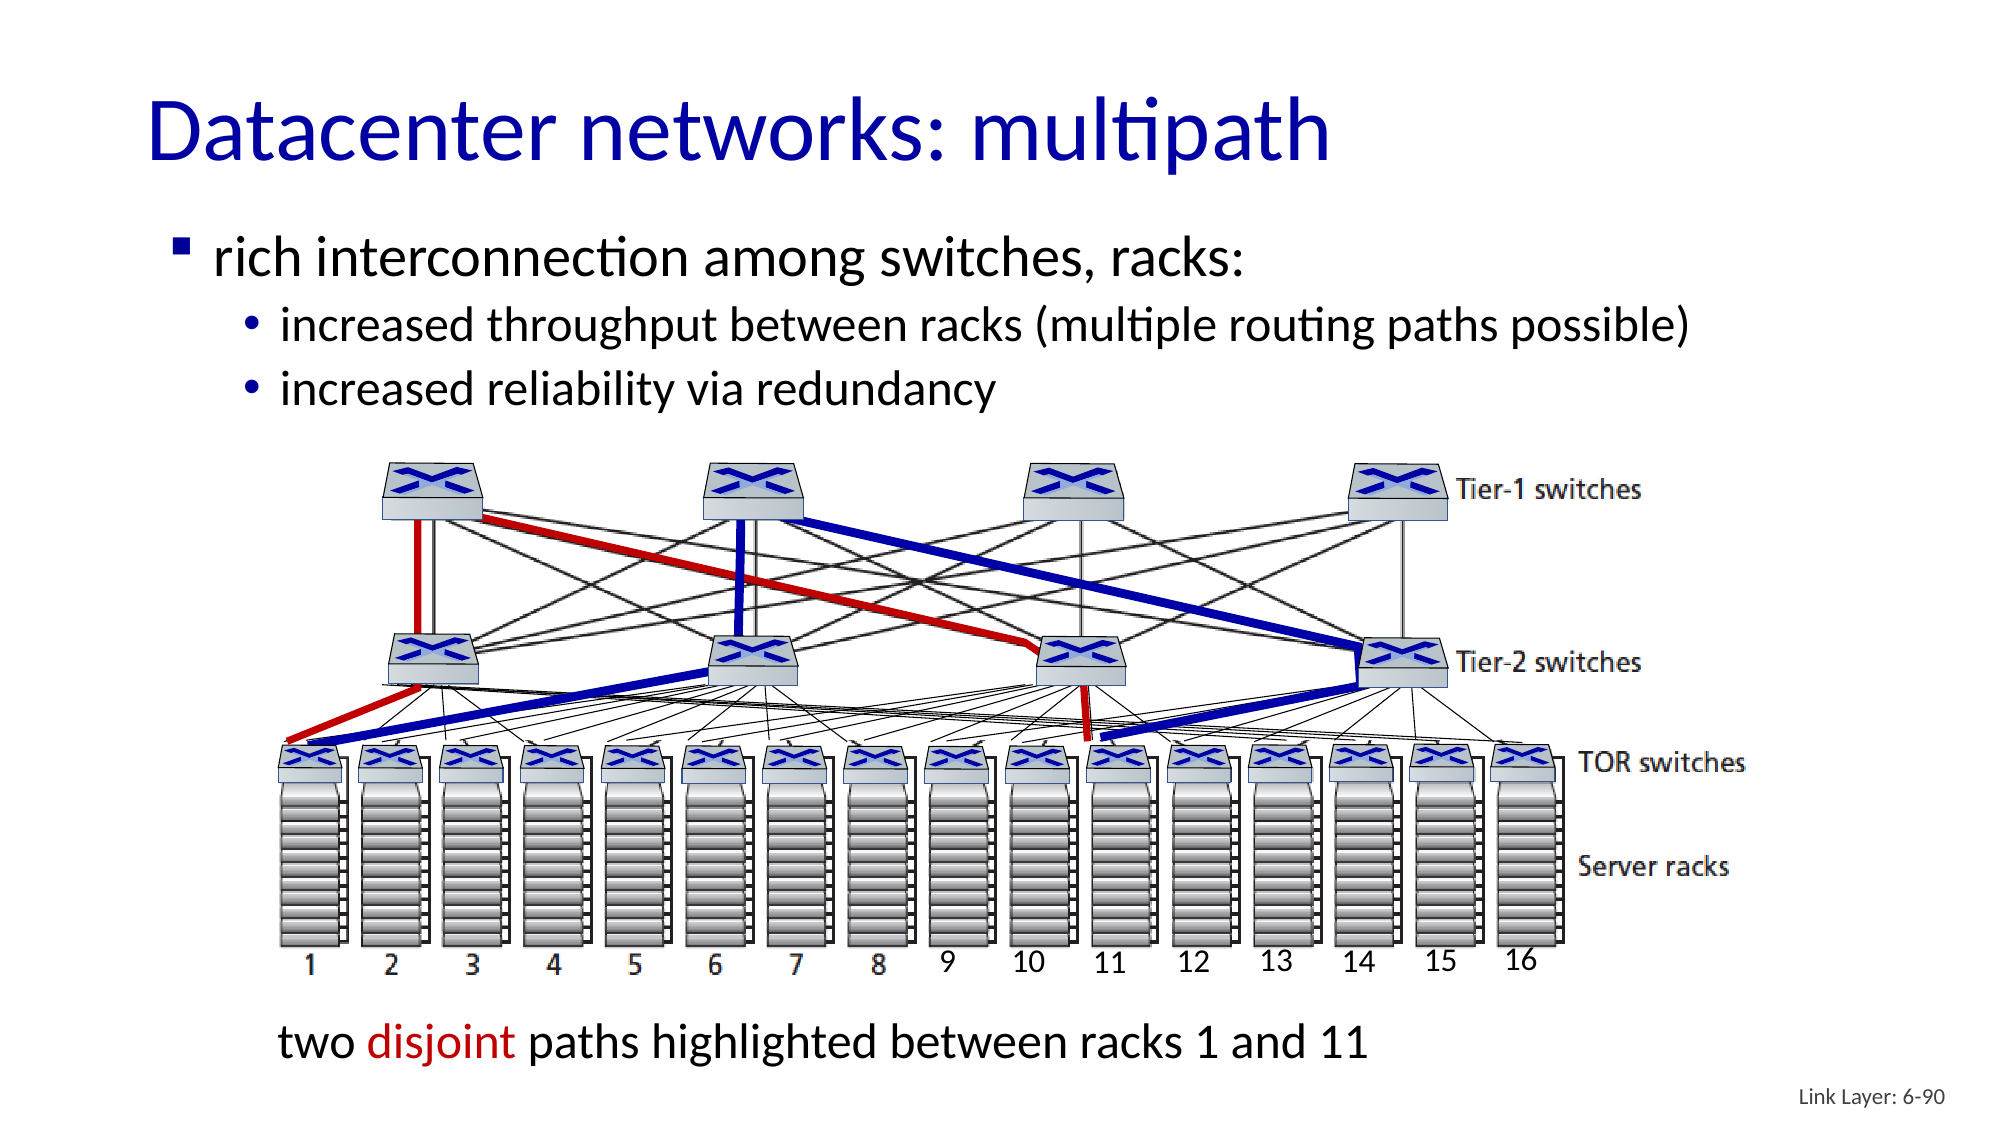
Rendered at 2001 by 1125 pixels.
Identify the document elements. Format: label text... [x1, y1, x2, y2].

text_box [1329, 744, 1393, 782]
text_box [277, 745, 342, 783]
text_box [520, 745, 585, 783]
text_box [843, 746, 908, 784]
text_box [1348, 463, 1449, 521]
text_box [1036, 636, 1127, 686]
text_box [1409, 744, 1474, 782]
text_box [601, 745, 665, 784]
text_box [708, 635, 799, 686]
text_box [681, 745, 746, 784]
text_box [1023, 463, 1124, 521]
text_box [1490, 744, 1555, 782]
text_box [1358, 637, 1449, 688]
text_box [924, 746, 989, 784]
text_box rich interconnection among switches, racks: increased throughput between racks (multiple routing paths possible) increased reliability via redundancy [153, 211, 2000, 507]
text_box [703, 463, 804, 520]
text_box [439, 745, 504, 783]
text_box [388, 633, 479, 684]
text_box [358, 745, 423, 783]
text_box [762, 746, 827, 784]
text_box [1005, 746, 1070, 784]
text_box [1248, 744, 1313, 783]
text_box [1167, 745, 1232, 783]
title Datacenter networks: multipath [131, 57, 1857, 205]
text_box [1086, 745, 1151, 783]
slide_number Link Layer: 6-90 [1510, 1065, 1961, 1125]
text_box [222, 390, 1798, 1077]
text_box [382, 462, 483, 520]
